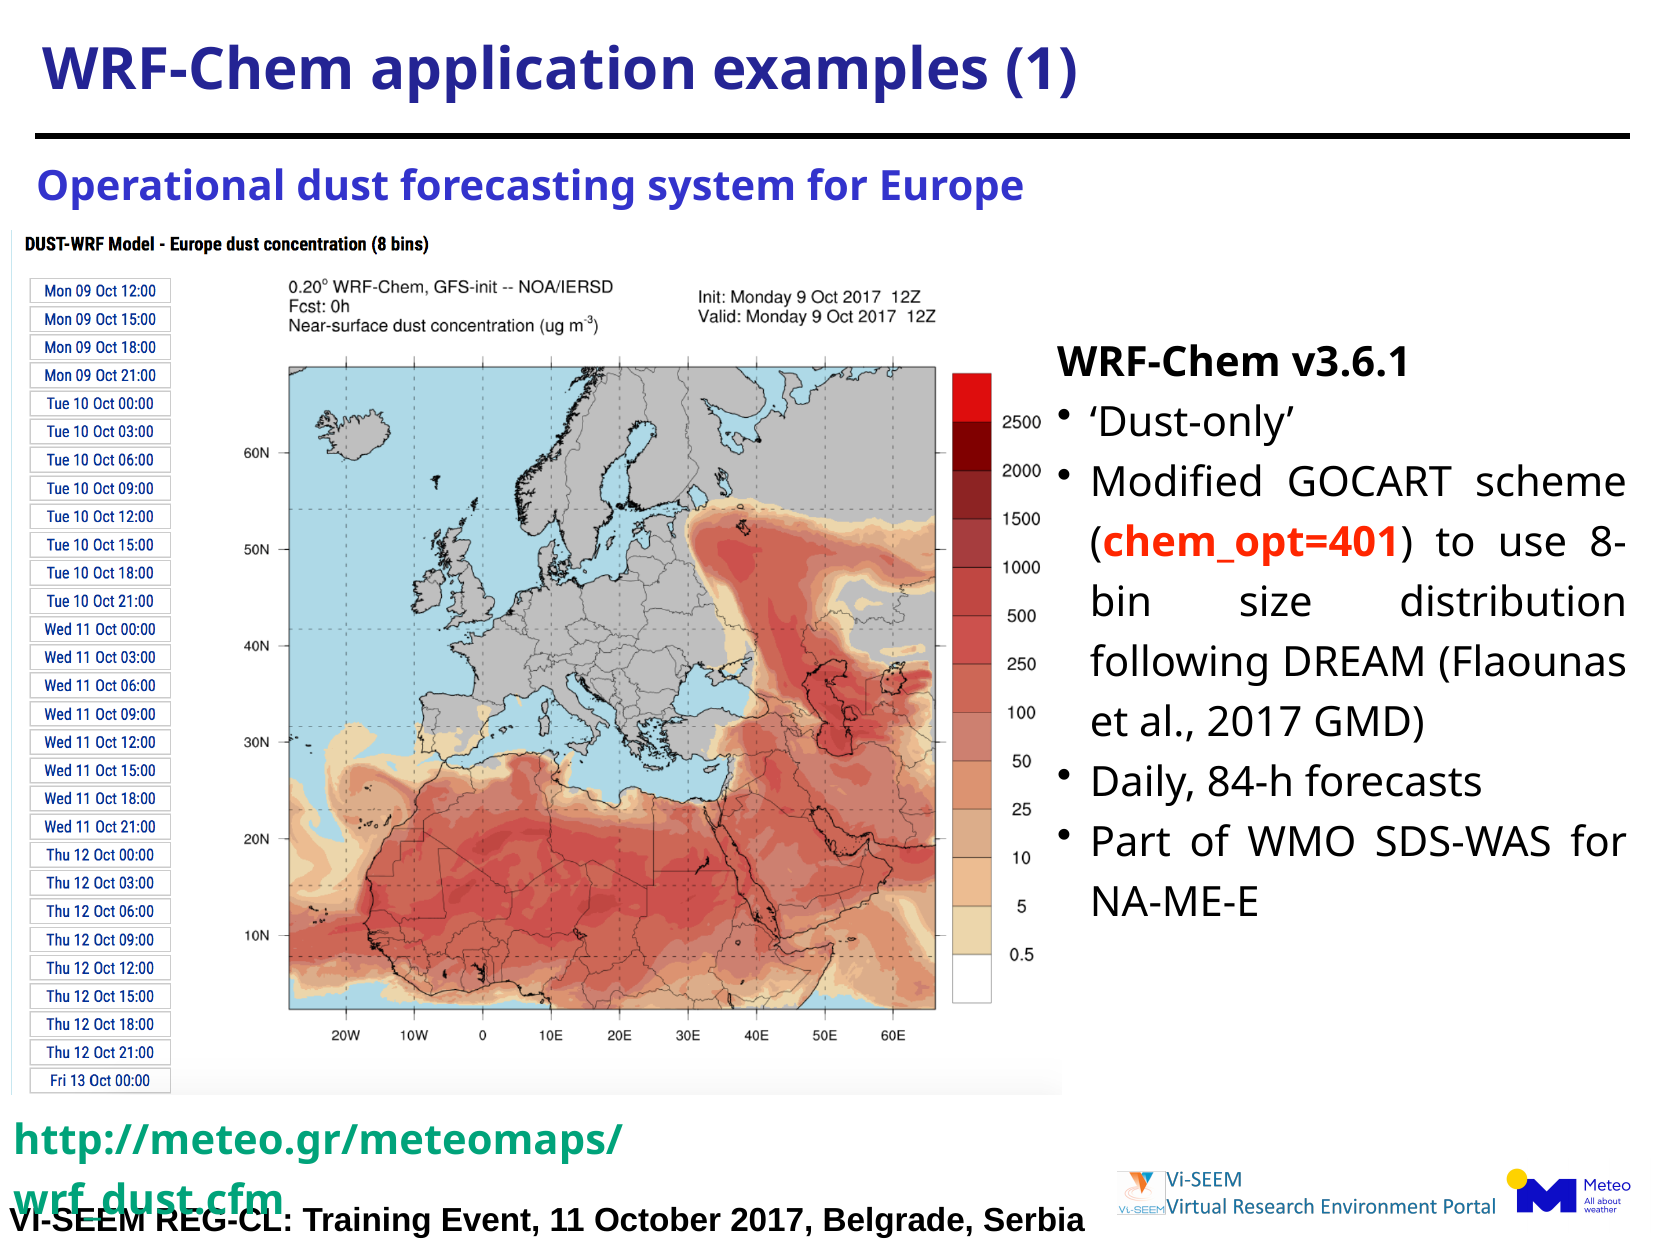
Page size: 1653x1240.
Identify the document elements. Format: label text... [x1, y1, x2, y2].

picture [10, 230, 1063, 1095]
text_box WRF-Chem application examples (1) [35, 29, 1615, 110]
text_box Operational dust forecasting system for Europe [28, 141, 1637, 217]
text_box http://meteo.gr/meteomaps/wrf_dust.cfm [5, 1095, 846, 1158]
text_box WRF-Chem v3.6.1 ‘Dust-only’ Modified GOCART scheme (chem_opt=401) to use 8-bin size distribution following DREAM (Flaounas et al., 2017 GMD) Daily, 84-h forecasts Part of WMO SDS-WAS for NA-ME-E [1063, 317, 1635, 933]
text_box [0, 1158, 1651, 1240]
